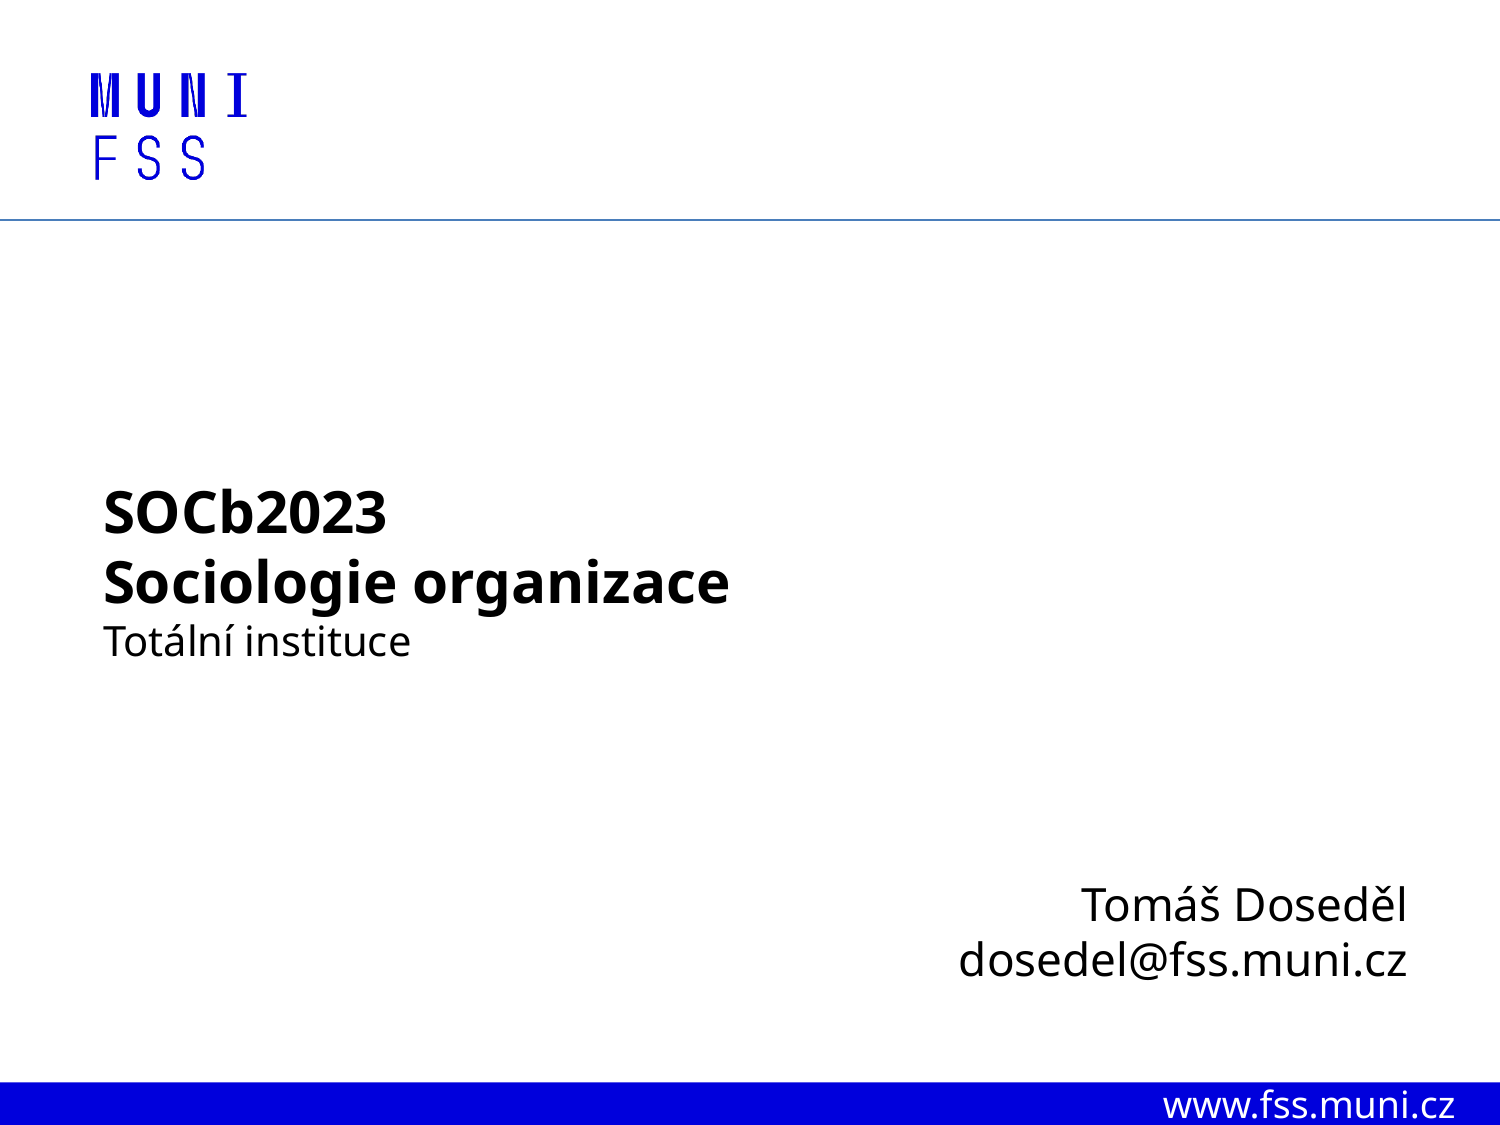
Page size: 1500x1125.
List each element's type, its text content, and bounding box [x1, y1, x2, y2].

text_box www.fss.muni.cz [0, 1082, 1500, 1125]
text_box SOCb2023 Sociologie organizace Totální instituce Tomáš Doseděl dosedel@fss.muni.cz [88, 467, 1424, 993]
picture [63, 45, 274, 208]
